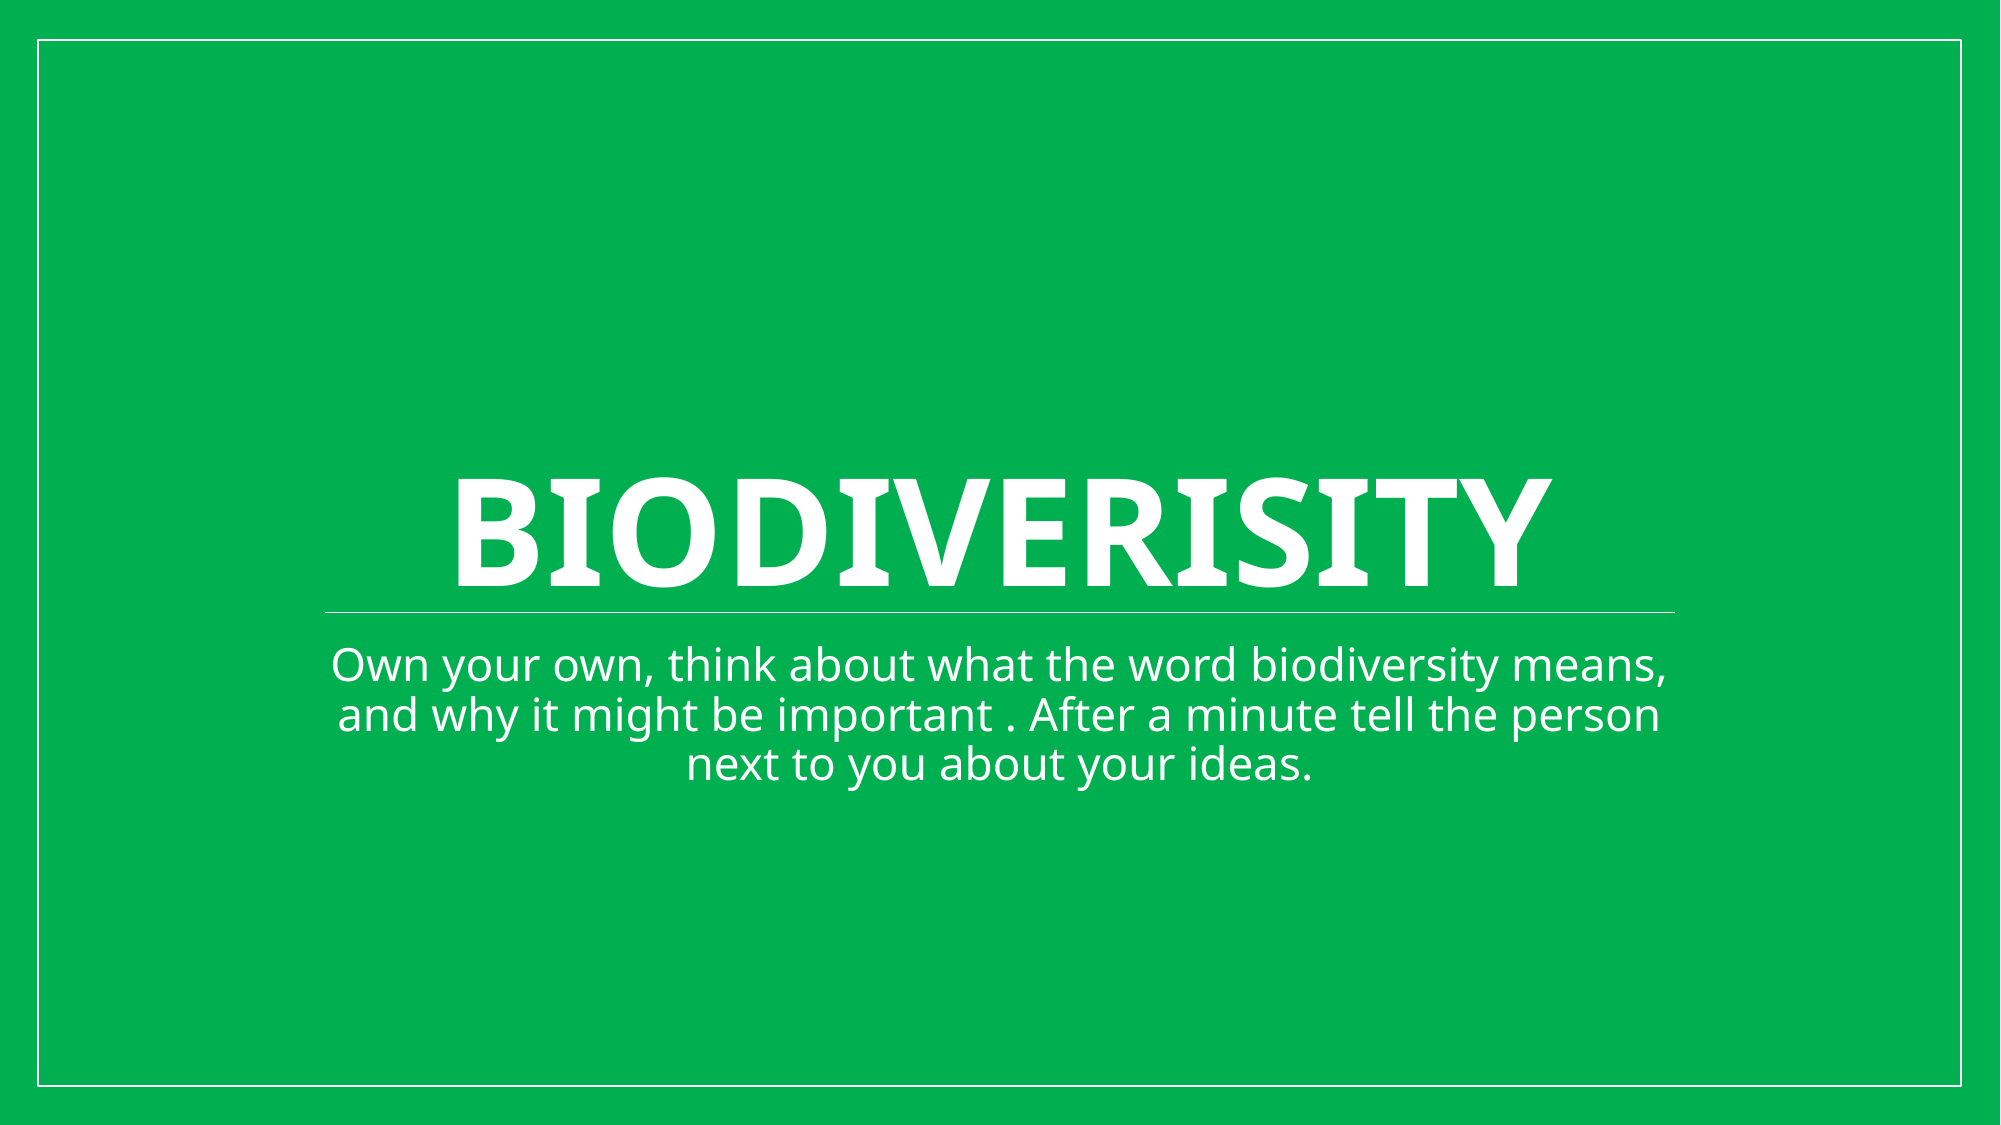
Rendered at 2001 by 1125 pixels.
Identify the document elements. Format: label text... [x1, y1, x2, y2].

title Biodiverisity [182, 144, 1818, 625]
subtitle Own your own, think about what the word biodiversity means, and why it might be important . After a minute tell the person next to you about your ideas. [280, 634, 1719, 863]
